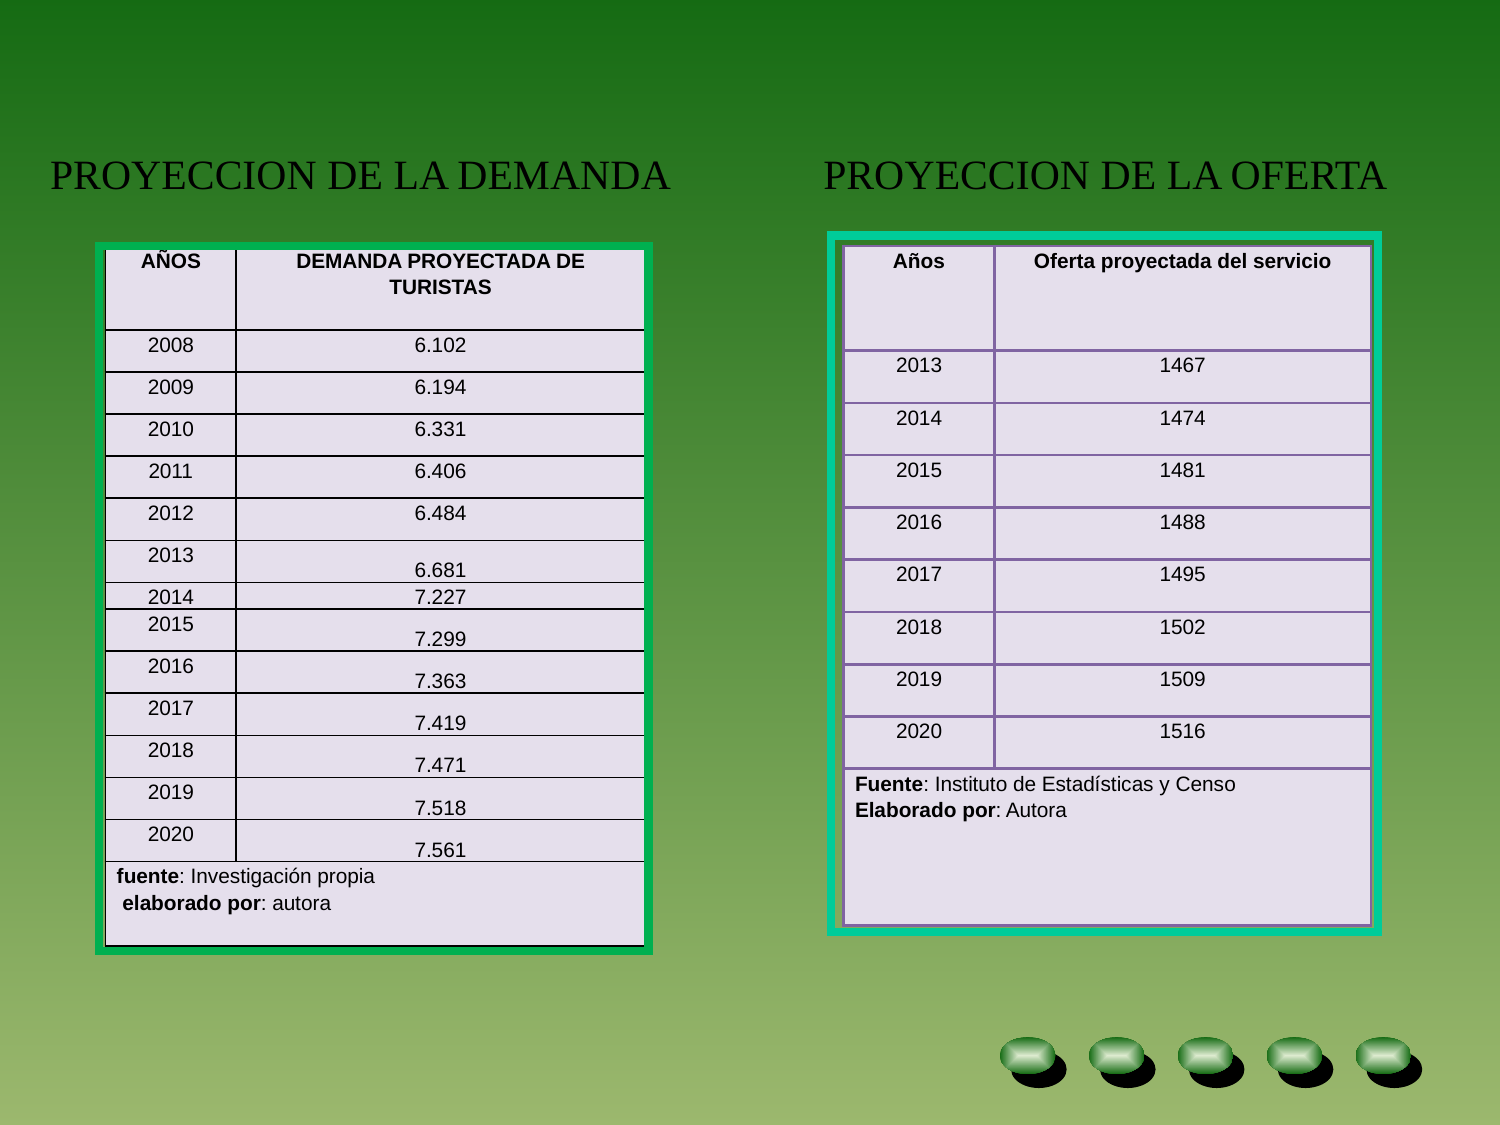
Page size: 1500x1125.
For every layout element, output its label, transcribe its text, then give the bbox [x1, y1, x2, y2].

table_header [835, 240, 1374, 928]
text_box PROYECCION DE LA DEMANDA [35, 140, 692, 206]
table_header [103, 250, 644, 947]
text_box PROYECCION DE LA OFERTA [808, 140, 1442, 206]
